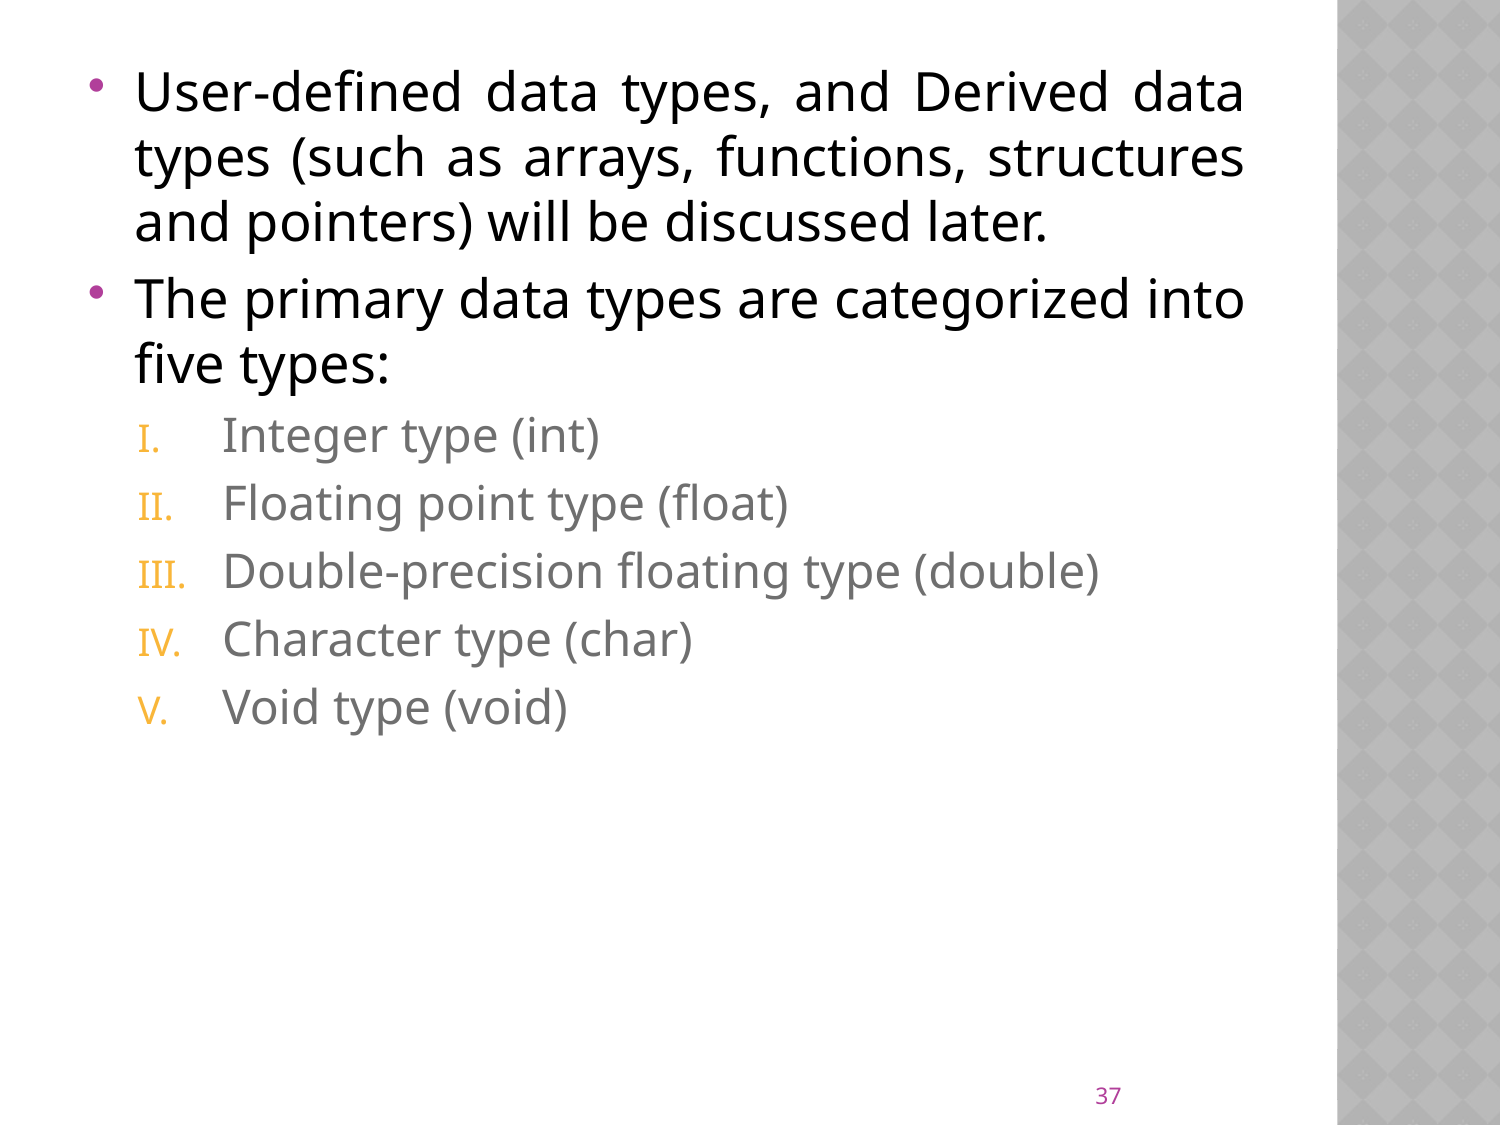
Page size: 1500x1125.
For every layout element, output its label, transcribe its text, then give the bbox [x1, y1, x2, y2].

list User-defined data types, and Derived data types (such as arrays, functions, structures and pointers) will be discussed later. The primary data types are categorized into five types: Integer type (int) Floating point type (float) Double-precision floating type (double) Character type (char) Void type (void) [75, 50, 1263, 1059]
slide_number 37 [1025, 1075, 1122, 1113]
